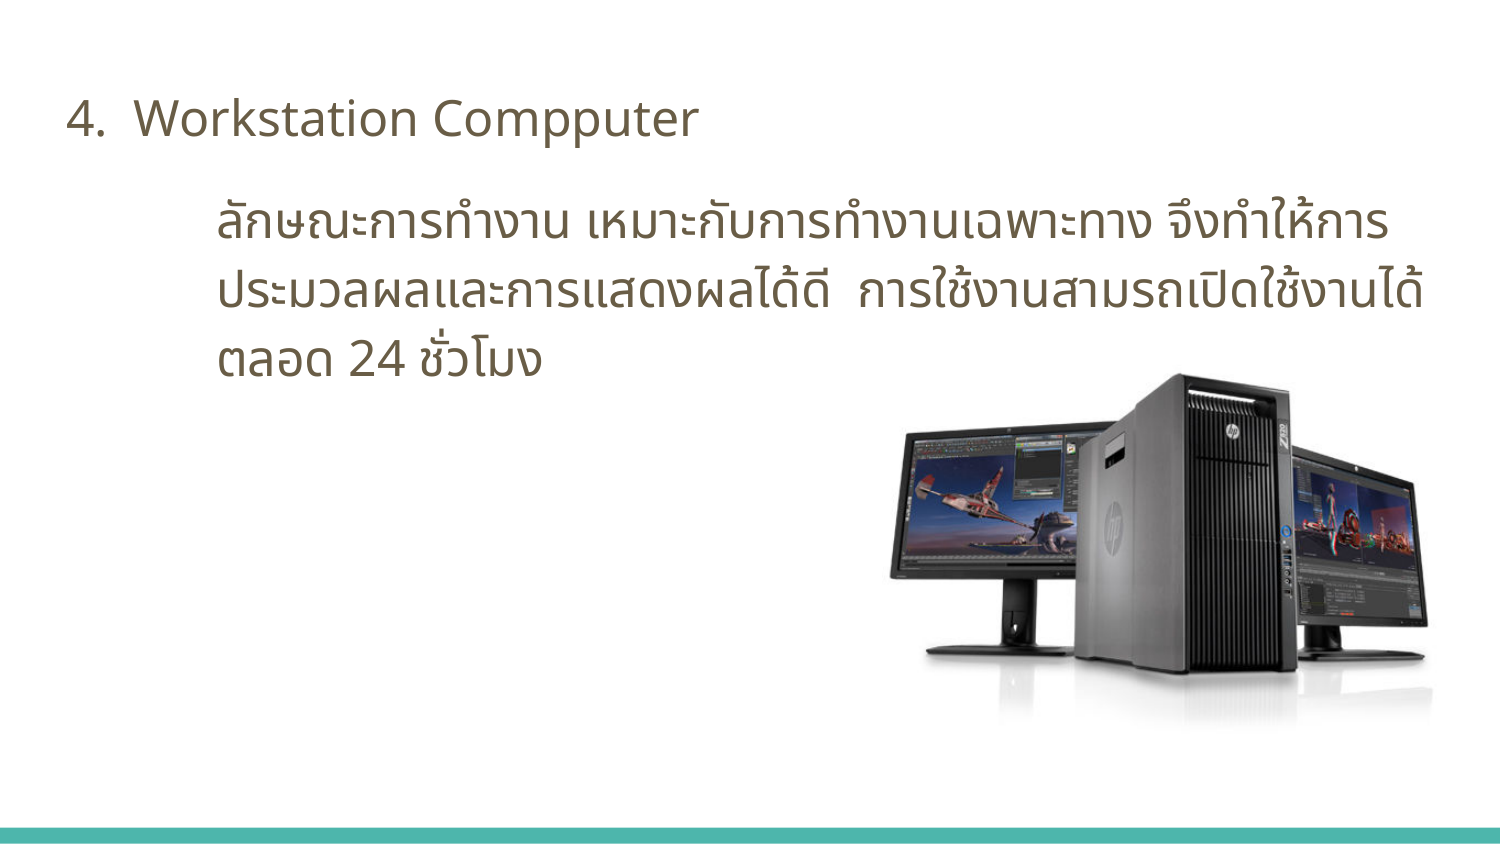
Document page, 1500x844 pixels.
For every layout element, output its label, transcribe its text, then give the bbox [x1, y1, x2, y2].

list 4. Workstation Compputer ลักษณะการทำงาน เหมาะกับการทำงานเฉพาะทาง จึงทำให้การประมวลผลและการแสดงผลได้ดี การใช้งานสามรถเปิดใช้งานได้ตลอด 24 ชั่วโมง [51, 62, 1449, 790]
picture [882, 311, 1443, 780]
